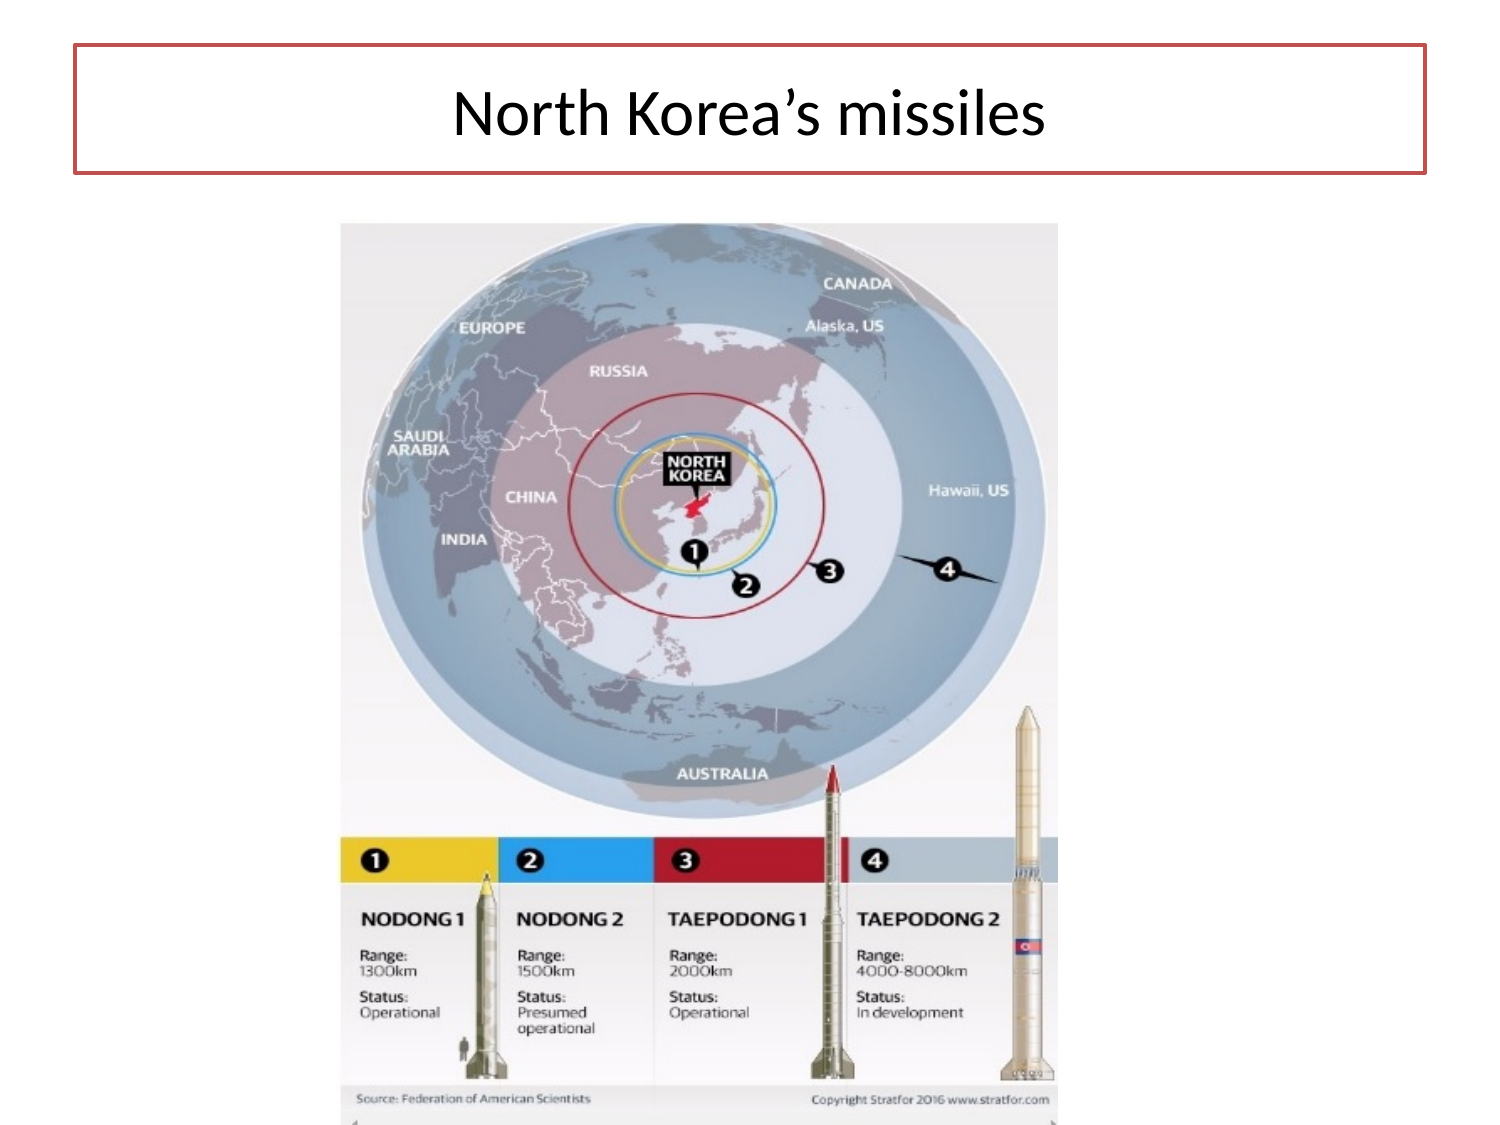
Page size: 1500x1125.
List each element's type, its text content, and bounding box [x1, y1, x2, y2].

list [336, 219, 1058, 1125]
title North Korea’s missiles [73, 43, 1427, 175]
